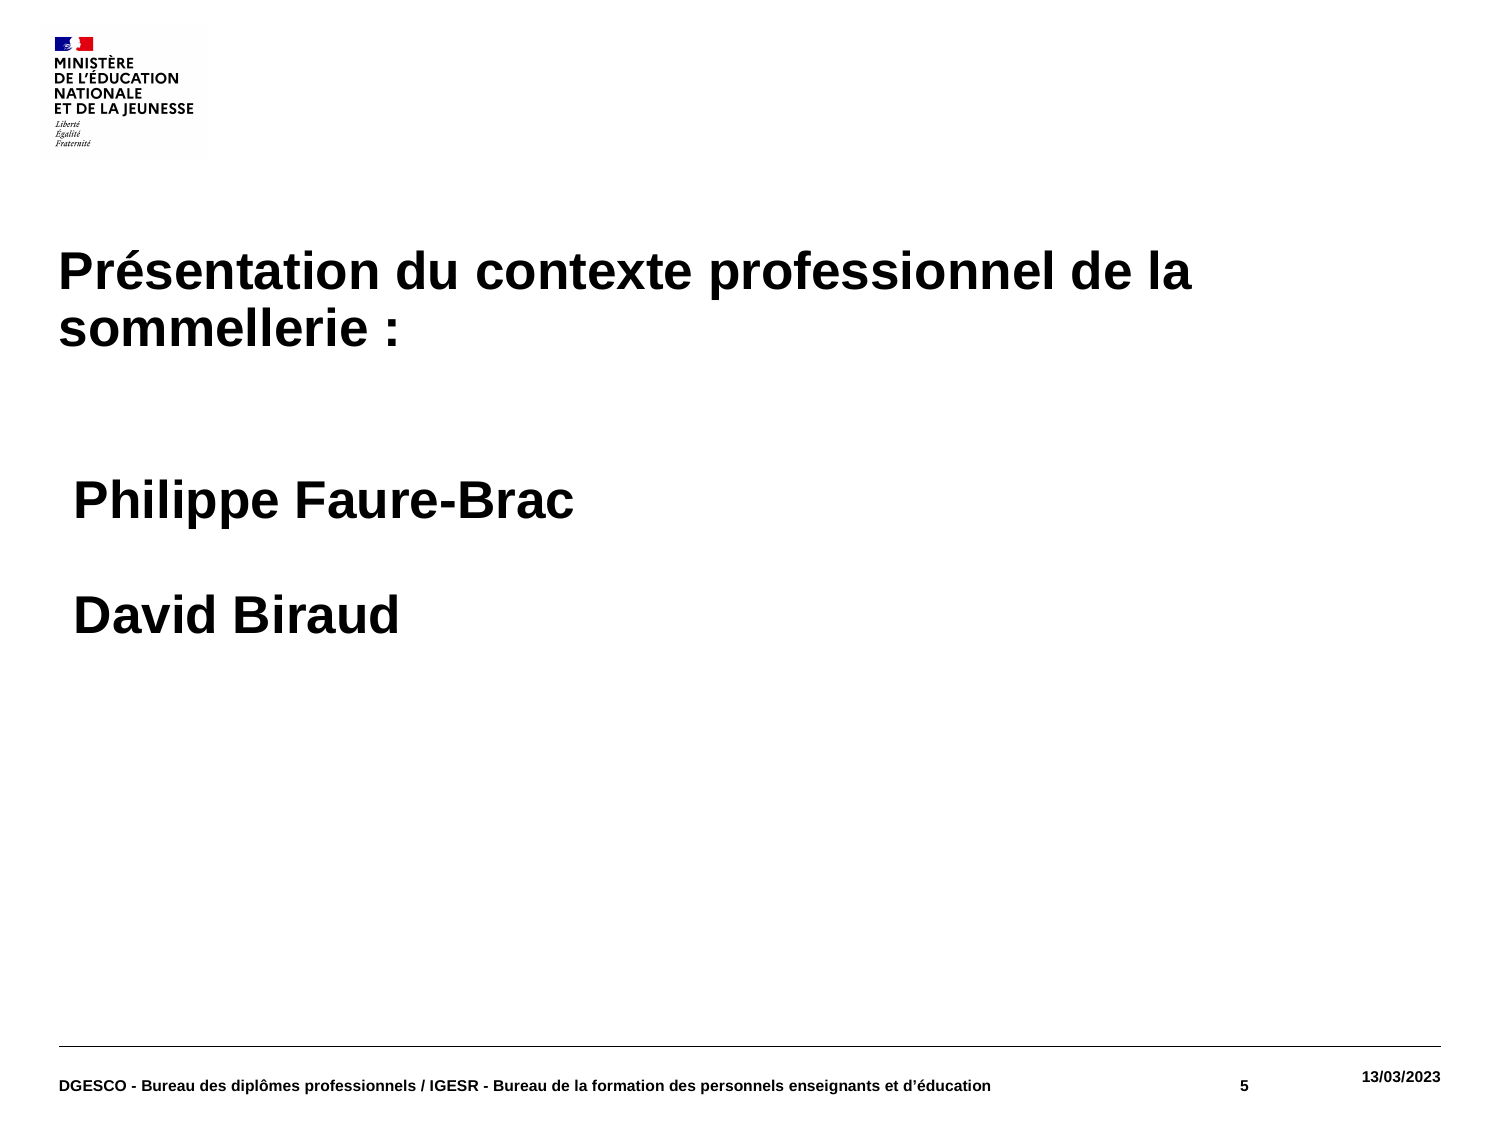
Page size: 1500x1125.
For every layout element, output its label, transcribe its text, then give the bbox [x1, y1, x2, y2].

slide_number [1249, 1046, 1441, 1125]
slide_number 5 [1027, 1046, 1249, 1125]
text_box Présentation du contexte professionnel de la sommellerie : Philippe Faure-Brac David Biraud [58, 243, 1492, 835]
picture [41, 23, 207, 160]
footer DGESCO - Bureau des diplômes professionnels / IGESR - Bureau de la formation des personnels enseignants et d’éducation [59, 1046, 1027, 1125]
